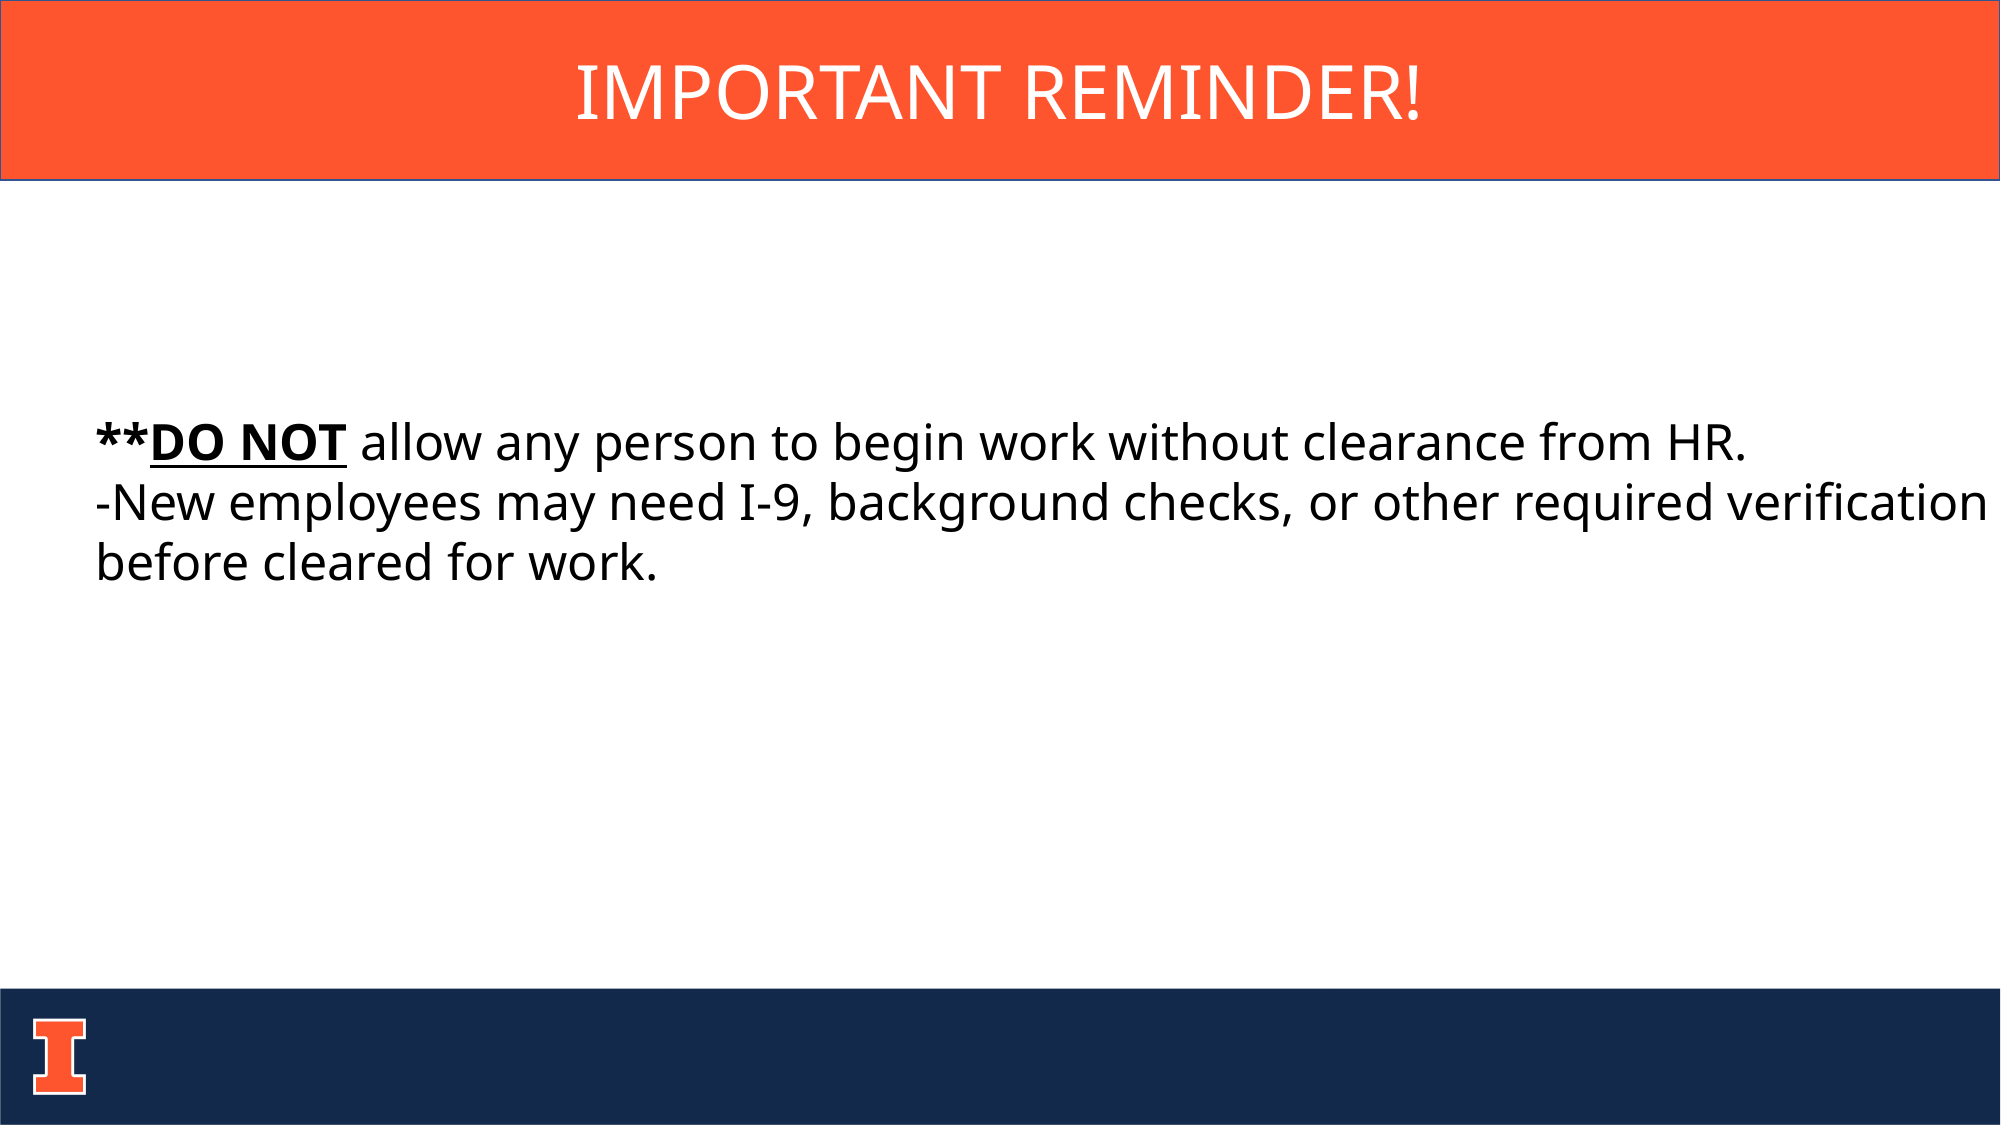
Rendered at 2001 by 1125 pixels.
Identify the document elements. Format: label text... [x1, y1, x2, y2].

text_box **DO NOT allow any person to begin work without clearance from HR. -New employees may need I-9, background checks, or other required verification before cleared for work. [80, 403, 2000, 719]
picture [0, 0, 2001, 1125]
text_box IMPORTANT REMINDER! [121, 37, 1879, 142]
text_box [0, 0, 2000, 181]
